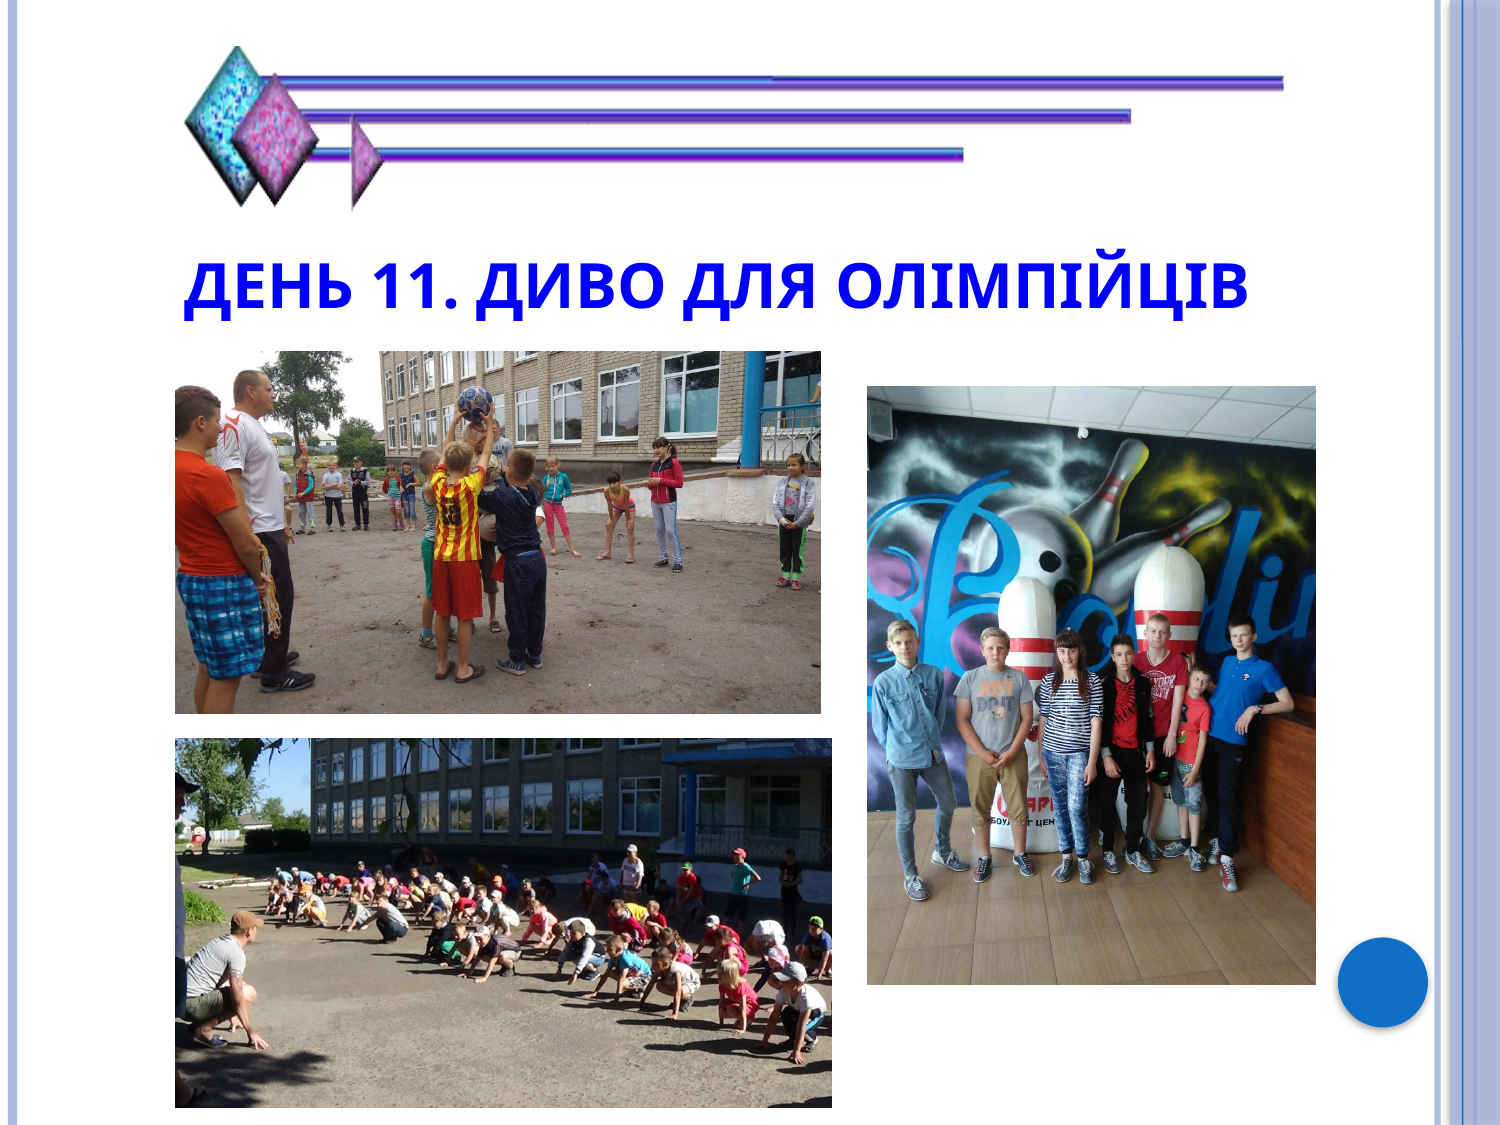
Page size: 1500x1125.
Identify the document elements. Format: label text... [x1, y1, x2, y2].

picture [175, 46, 1302, 212]
picture [175, 351, 821, 715]
picture [866, 386, 1316, 985]
title День 11. Диво для олімпійців [105, 140, 1331, 329]
picture [175, 737, 833, 1109]
